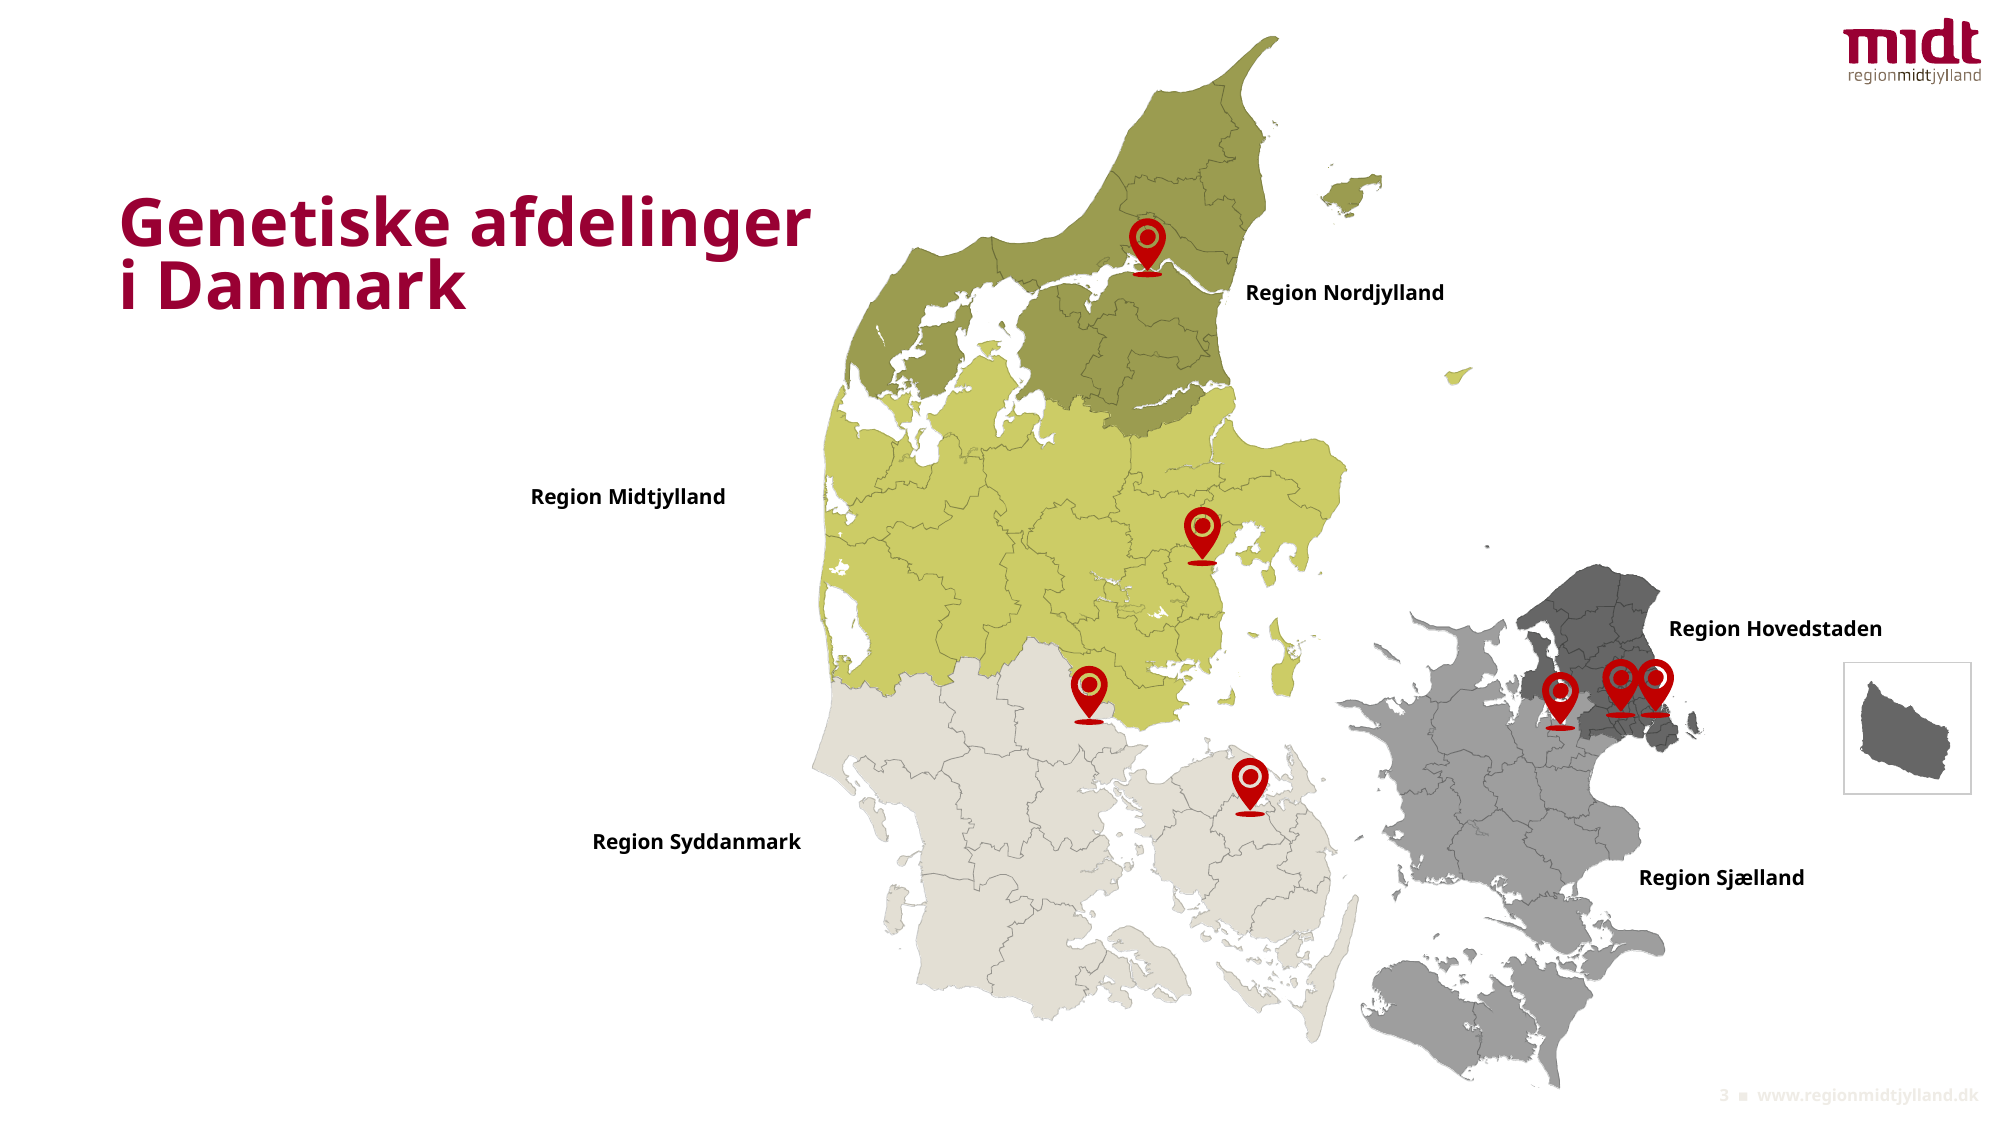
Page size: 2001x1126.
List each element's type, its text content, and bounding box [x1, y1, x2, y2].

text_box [1069, 664, 1108, 725]
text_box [1541, 670, 1579, 731]
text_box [1128, 217, 1166, 277]
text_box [1640, 657, 1674, 718]
title Genetiske afdelinger i Danmark [118, 194, 510, 343]
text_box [1230, 756, 1269, 817]
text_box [1182, 505, 1221, 566]
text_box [1601, 657, 1640, 718]
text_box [515, 35, 2001, 1090]
